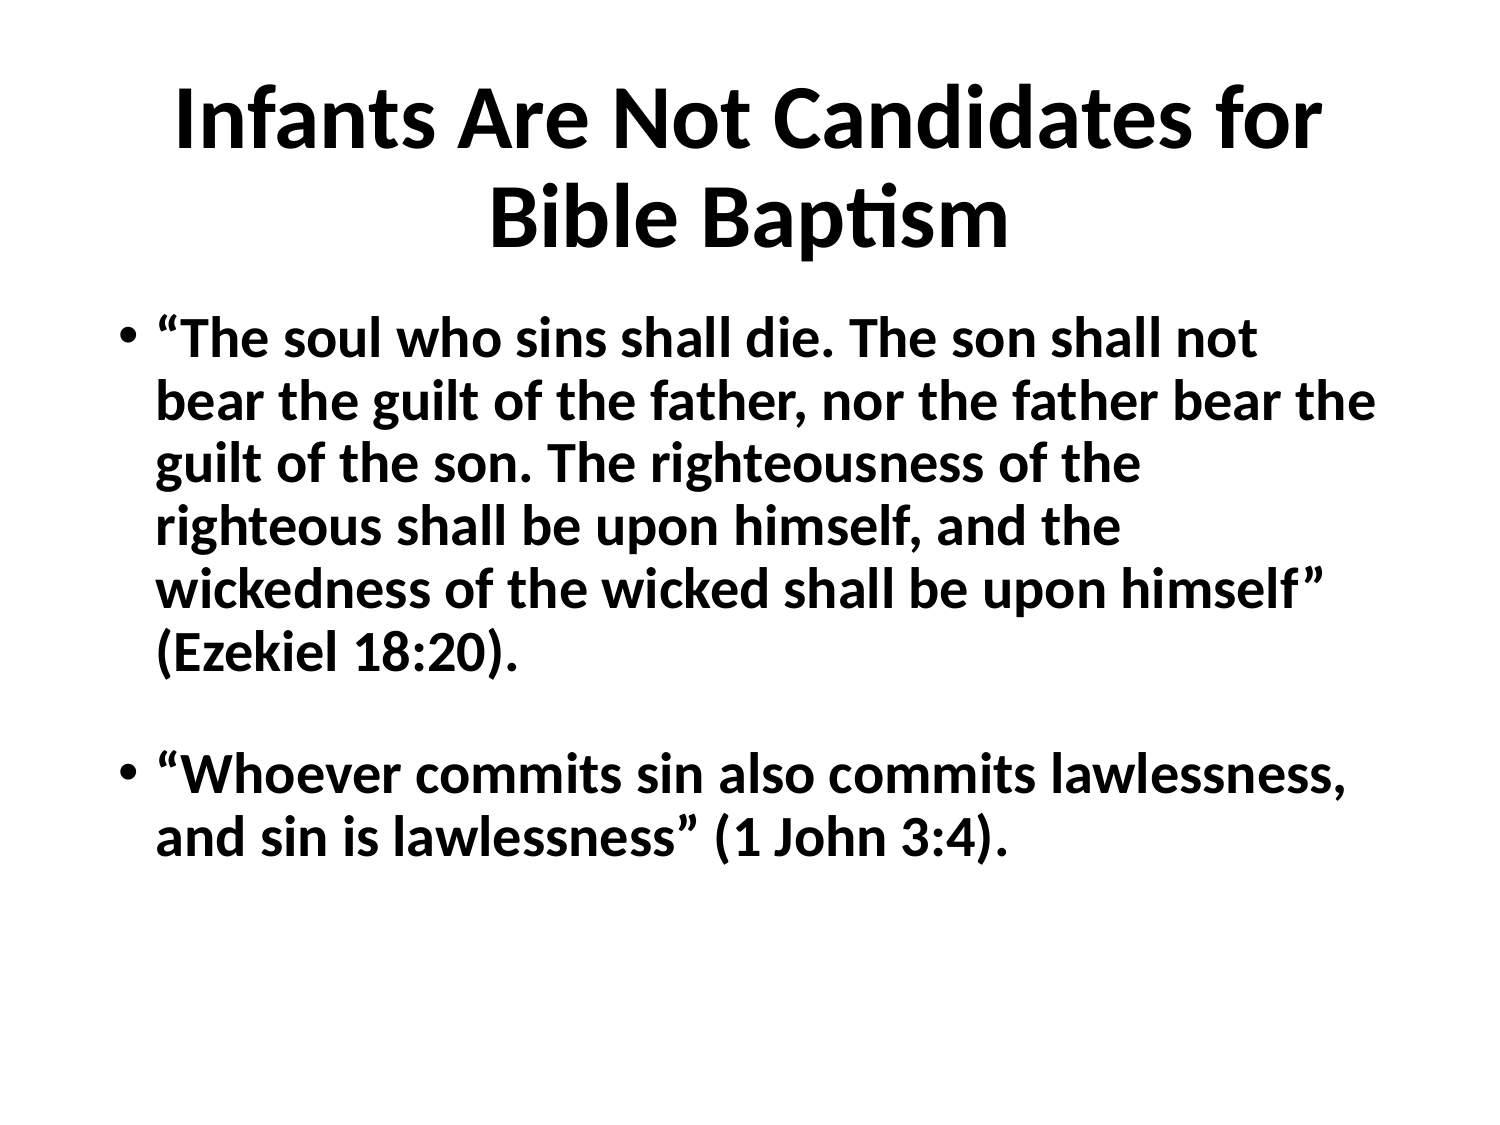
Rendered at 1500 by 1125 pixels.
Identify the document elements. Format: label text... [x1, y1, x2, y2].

list “The soul who sins shall die. The son shall not bear the guilt of the father, nor the father bear the guilt of the son. The righteousness of the righteous shall be upon himself, and the wickedness of the wicked shall be upon himself” (Ezekiel 18:20). “Whoever commits sin also commits lawlessness, and sin is lawlessness” (1 John 3:4). [103, 299, 1397, 1014]
title Infants Are Not Candidates for Bible Baptism [103, 59, 1397, 278]
